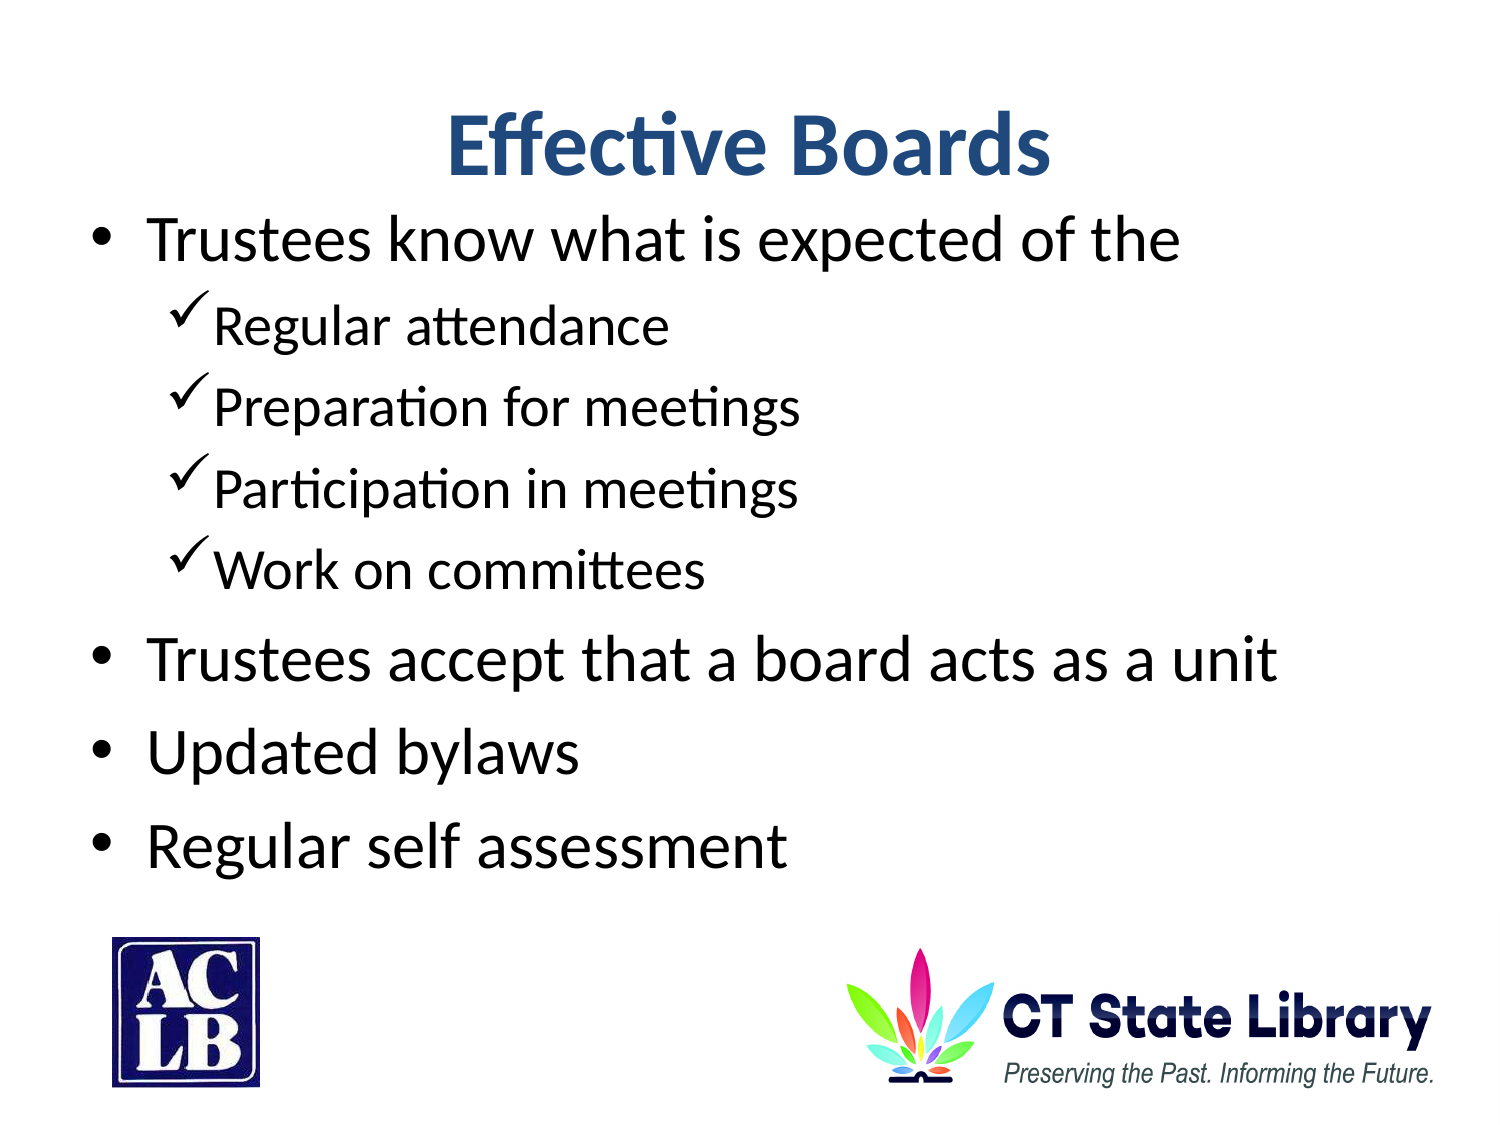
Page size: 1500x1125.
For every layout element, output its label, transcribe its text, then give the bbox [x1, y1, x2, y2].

title Effective Boards [75, 45, 1425, 187]
picture [112, 937, 260, 1088]
picture [787, 912, 1500, 1125]
list Trustees know what is expected of the Regular attendance Preparation for meetings Participation in meetings Work on committees Trustees accept that a board acts as a unit Updated bylaws Regular self assessment [75, 187, 1425, 950]
